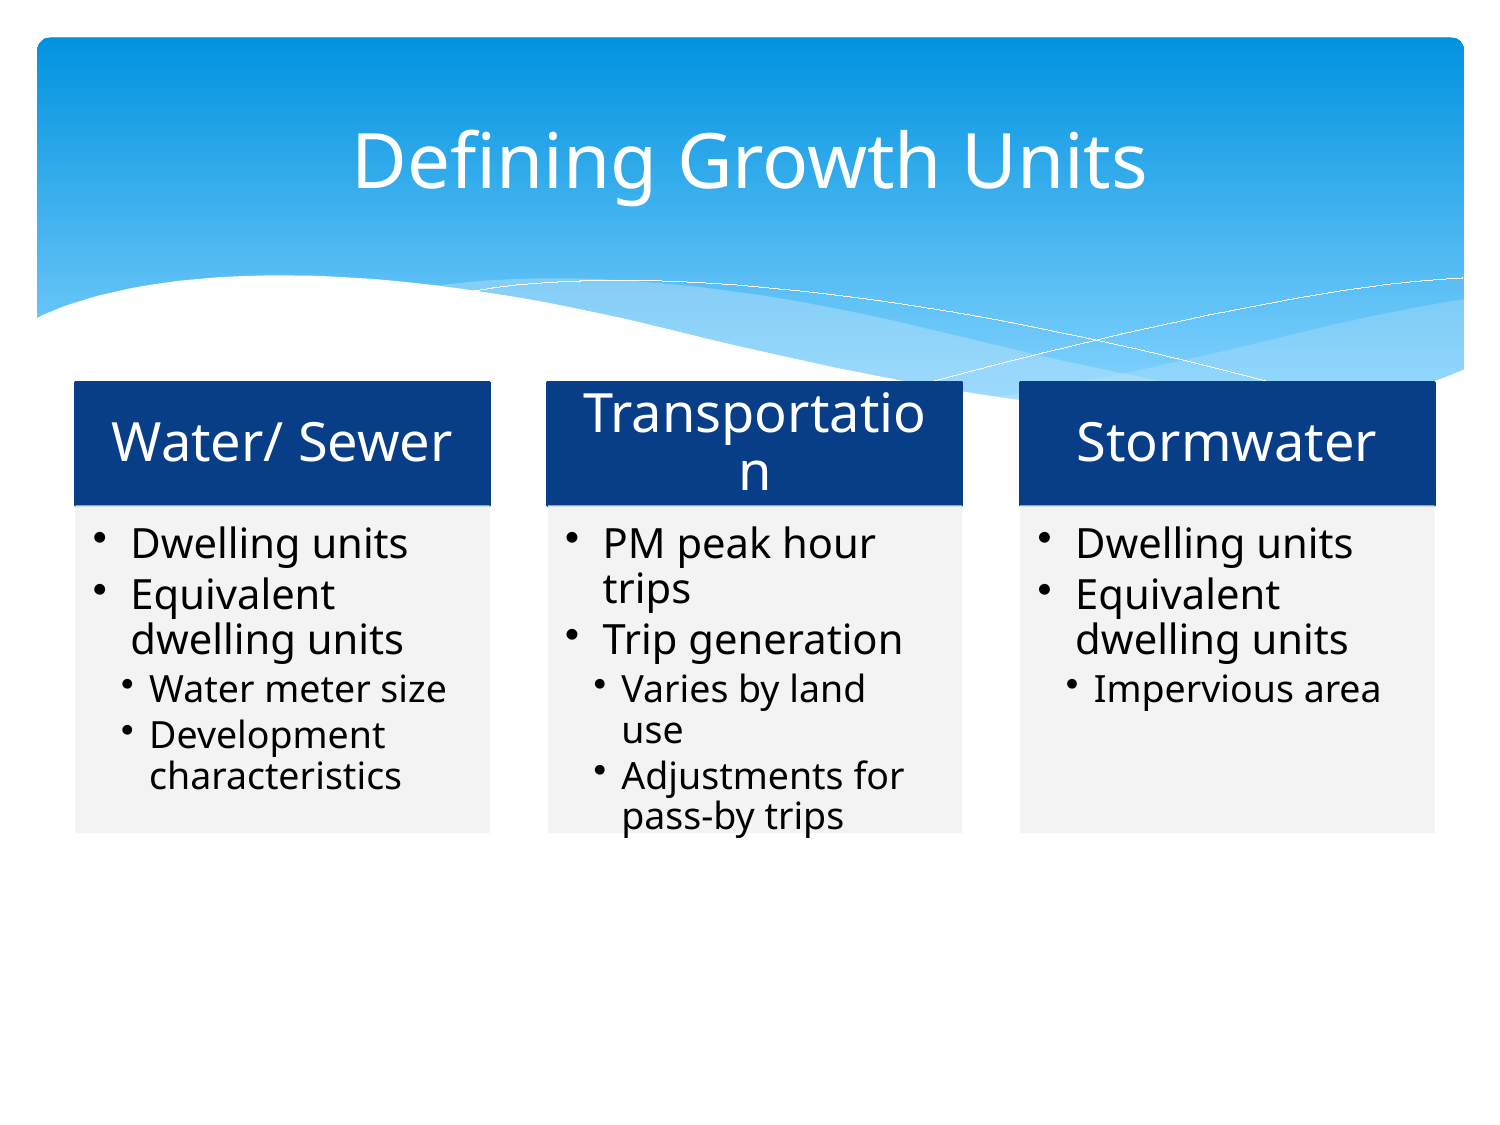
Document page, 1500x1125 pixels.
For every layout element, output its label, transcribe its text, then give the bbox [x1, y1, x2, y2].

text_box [74, 274, 1436, 941]
title Defining Growth Units [75, 55, 1425, 261]
